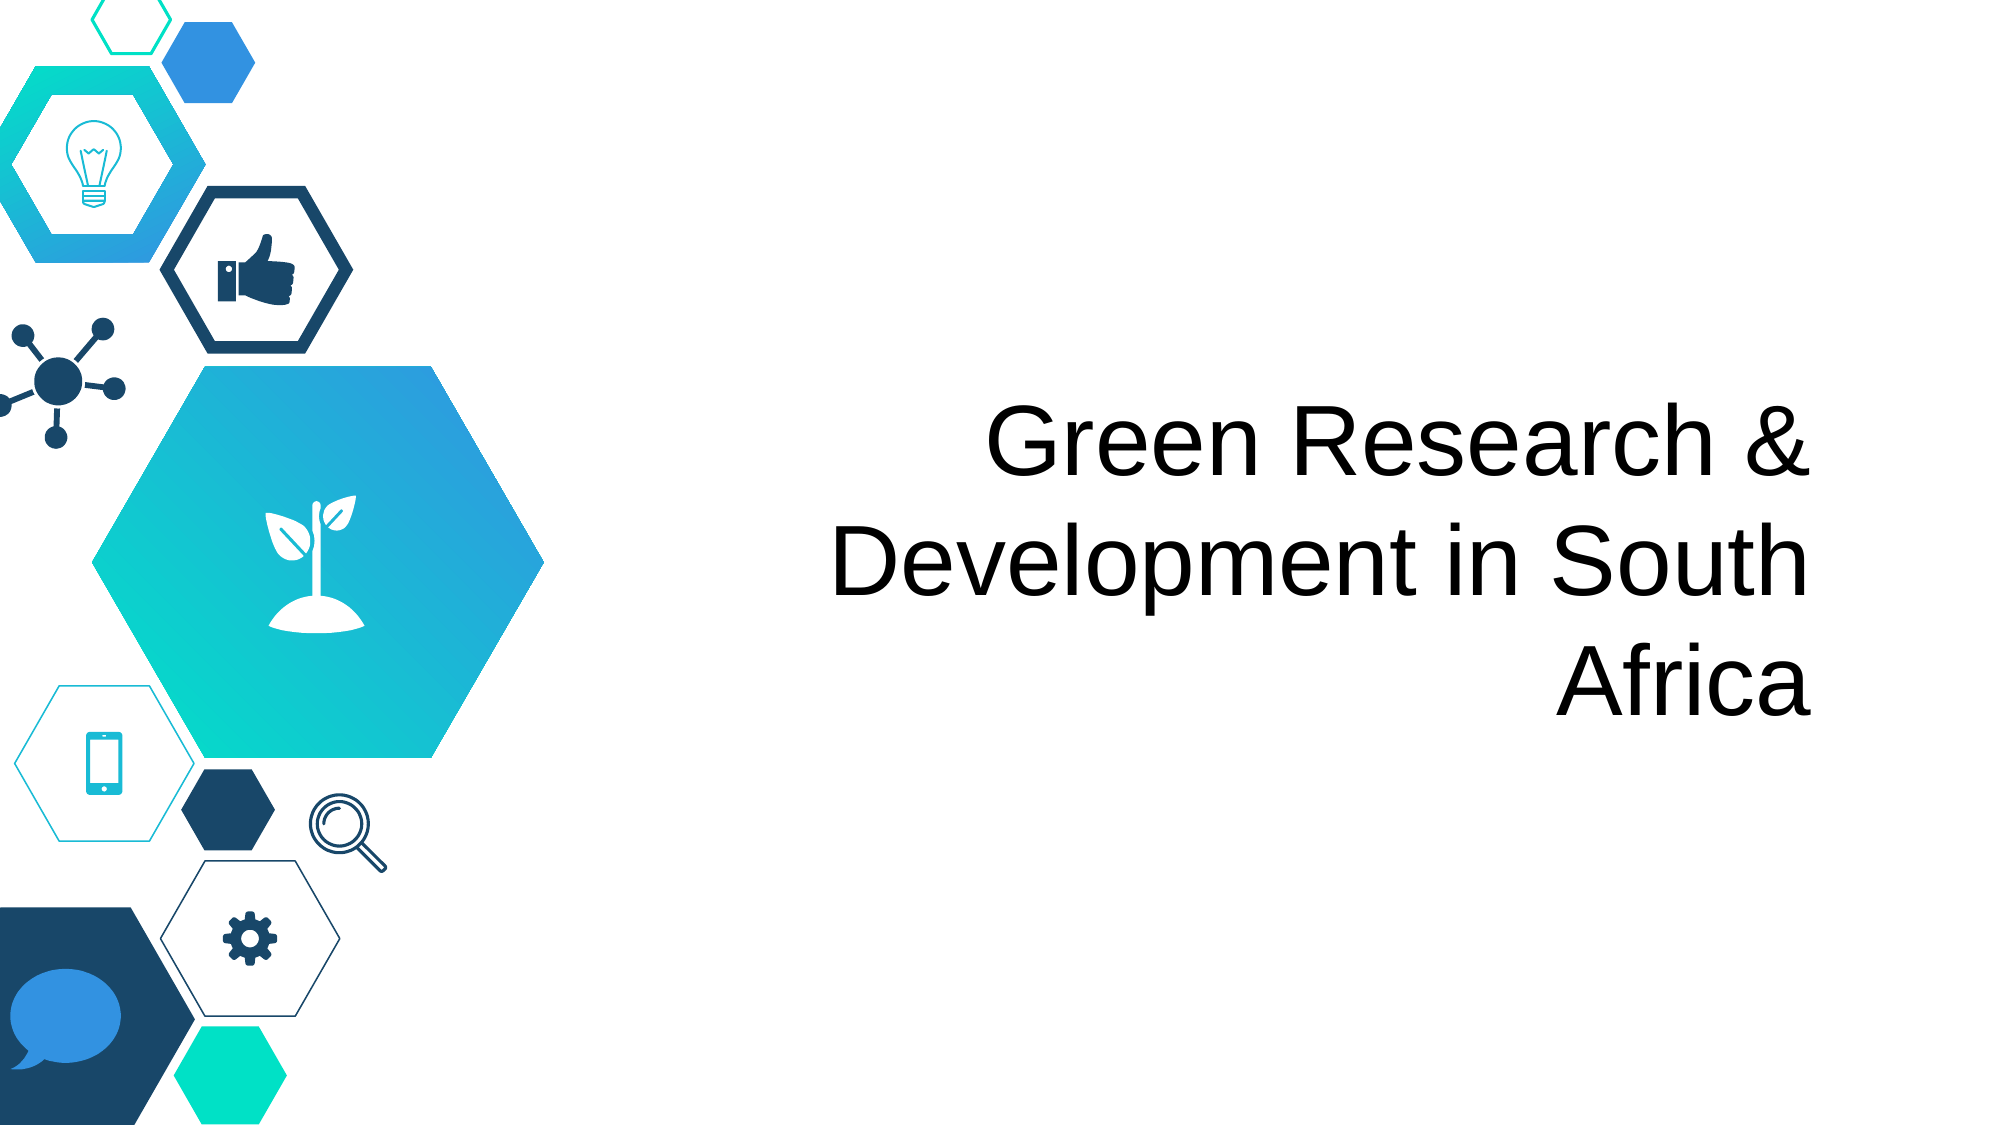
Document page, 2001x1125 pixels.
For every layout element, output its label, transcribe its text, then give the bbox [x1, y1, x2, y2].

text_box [265, 495, 365, 634]
title Green Research & Development in South Africa [598, 403, 1832, 756]
text_box [89, 366, 542, 755]
